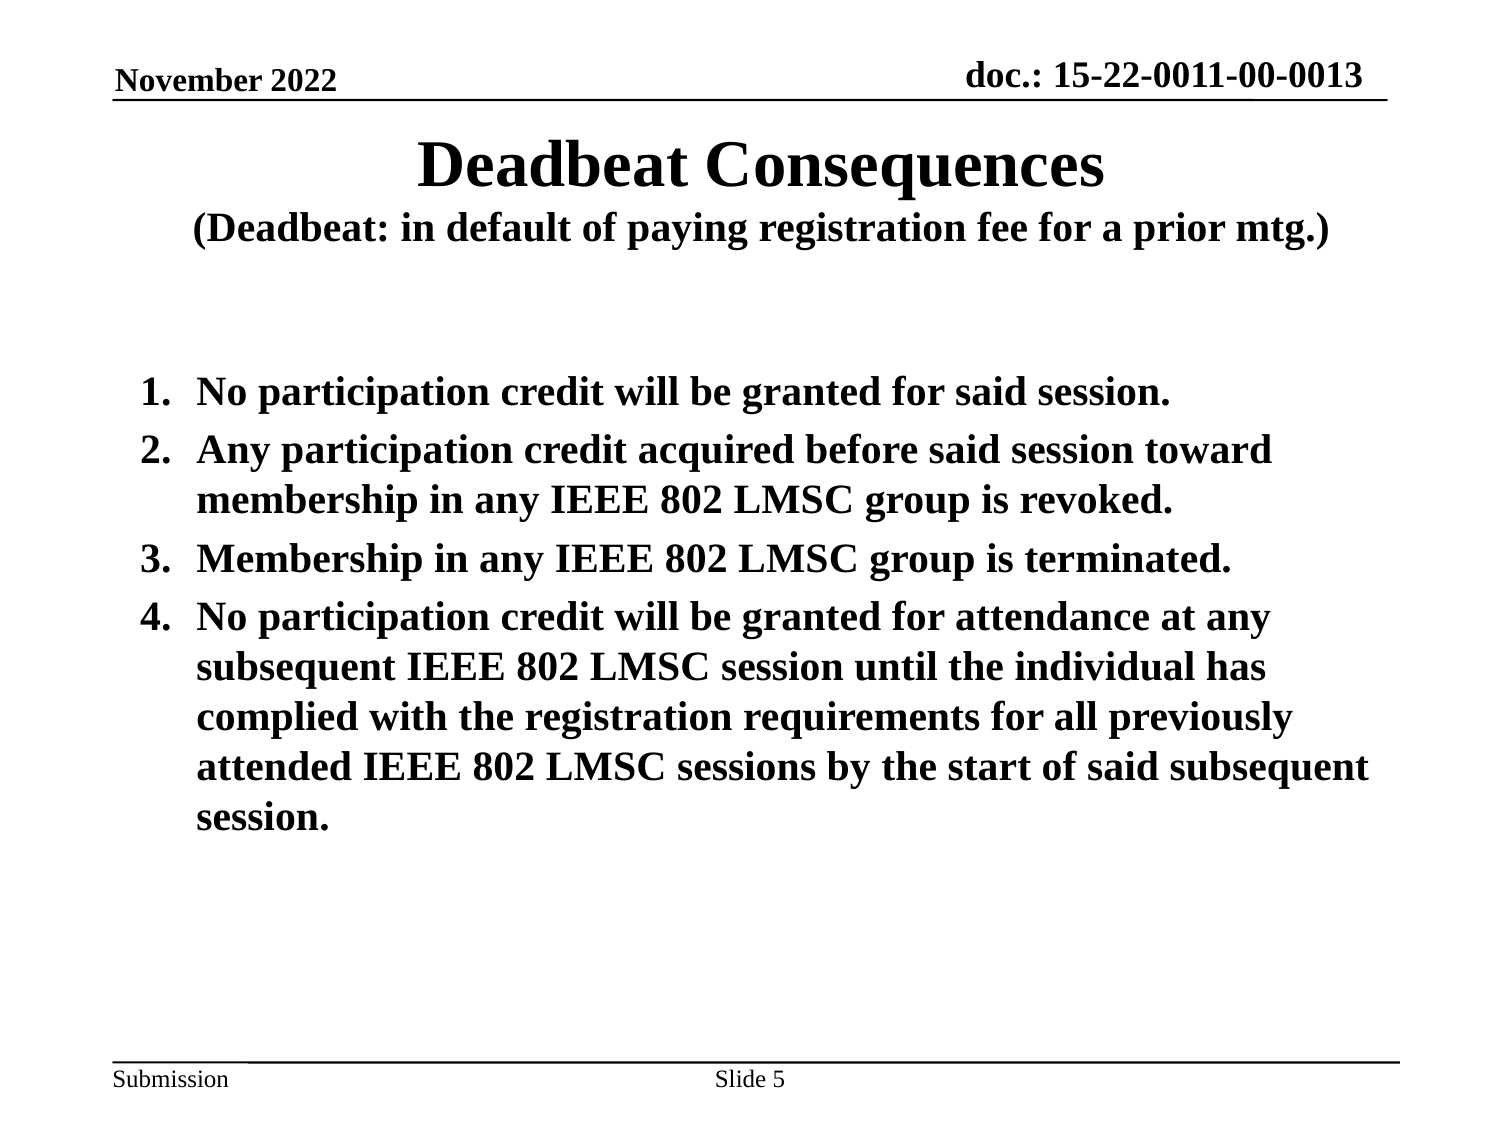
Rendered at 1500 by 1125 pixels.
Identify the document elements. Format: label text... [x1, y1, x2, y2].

slide_number Slide 5 [691, 1061, 809, 1123]
list No participation credit will be granted for said session. Any participation credit acquired before said session toward membership in any IEEE 802 LMSC group is revoked. Membership in any IEEE 802 LMSC group is terminated. No participation credit will be granted for attendance at any subsequent IEEE 802 LMSC session until the individual has complied with the registration requirements for all previously attended IEEE 802 LMSC sessions by the start of said subsequent session. [125, 356, 1399, 1063]
title Deadbeat Consequences (Deadbeat: in default of paying registration fee for a prior mtg.) [125, 112, 1399, 356]
